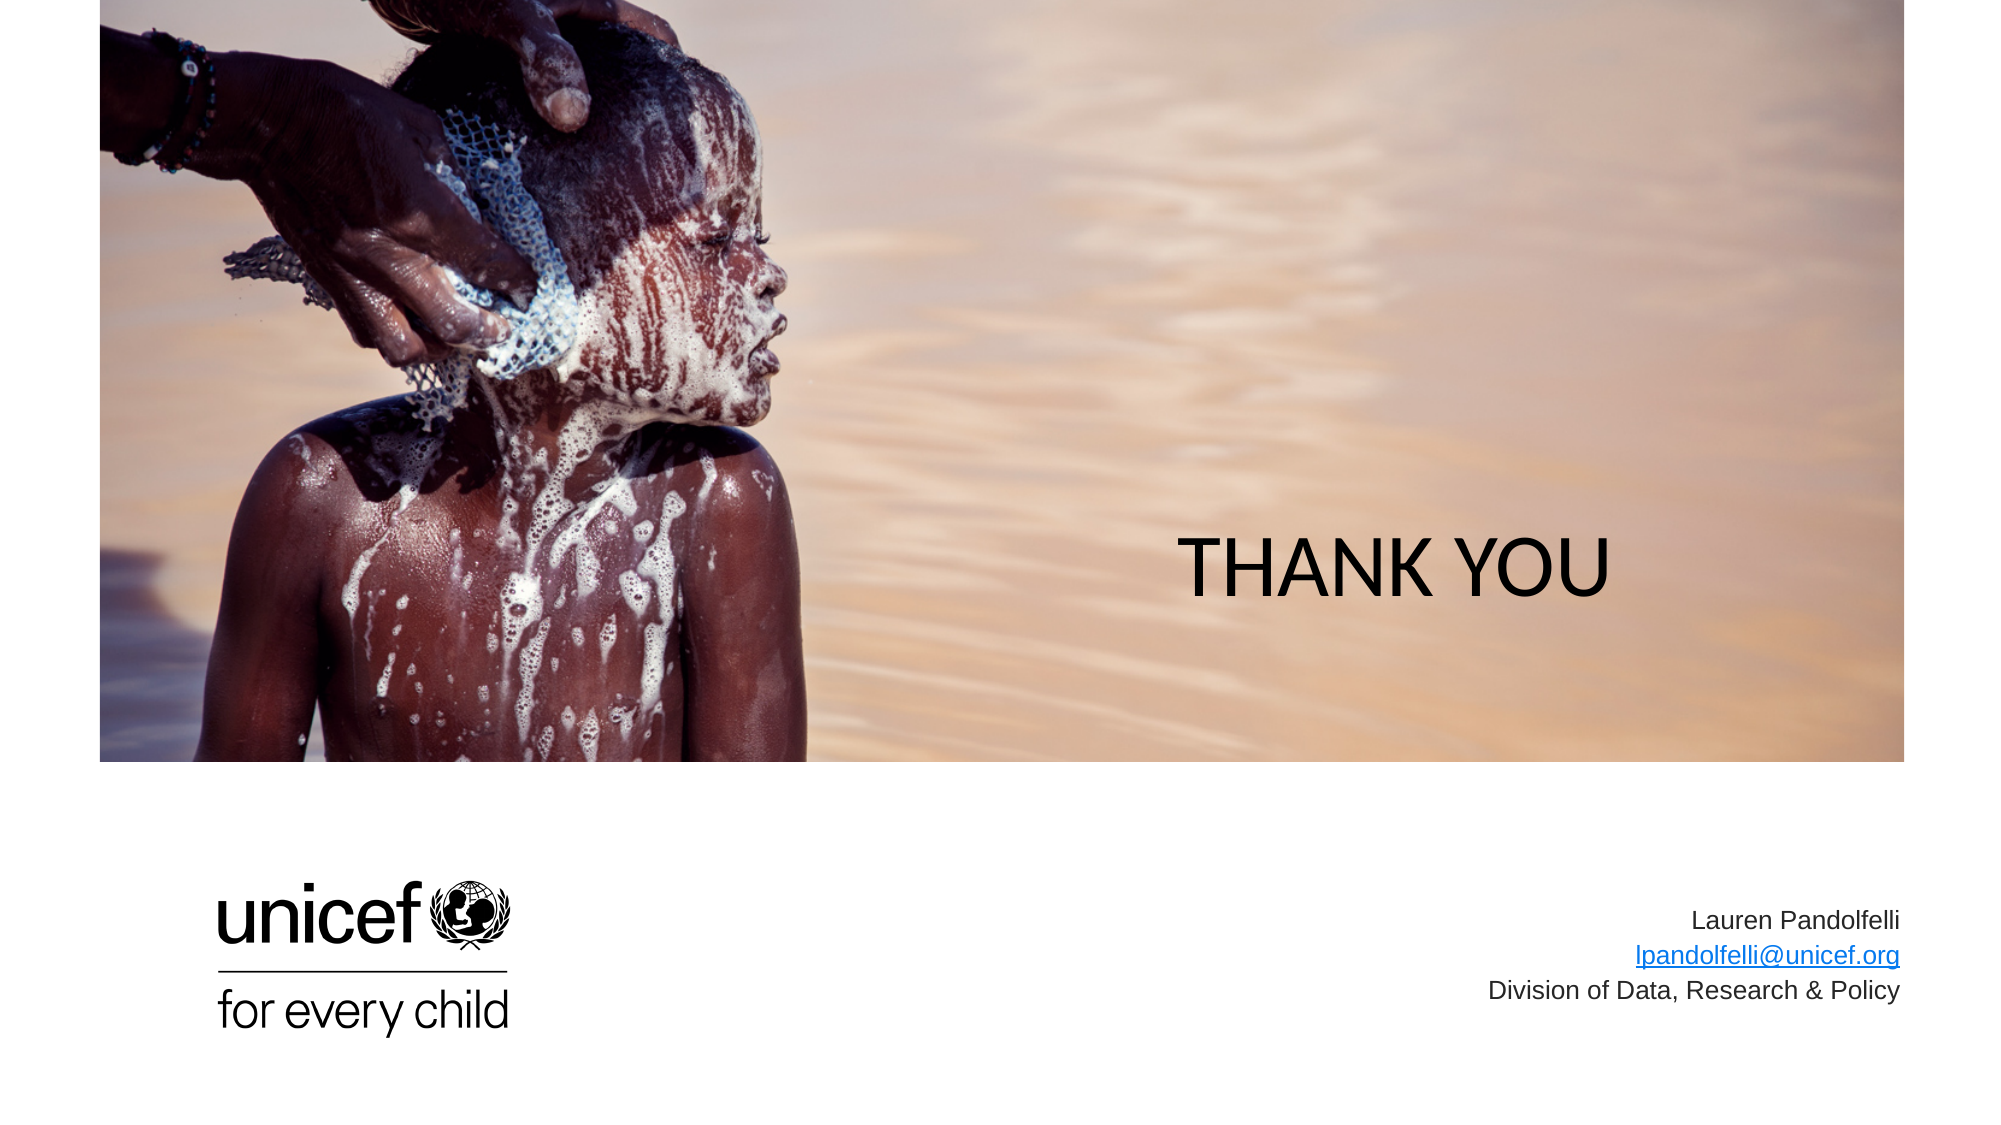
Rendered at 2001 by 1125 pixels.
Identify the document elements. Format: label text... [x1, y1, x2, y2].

picture [99, 0, 1905, 762]
text_box Lauren Pandolfelli lpandolfelli@unicef.org Division of Data, Research & Policy [1384, 904, 1900, 1059]
picture [190, 848, 532, 1059]
